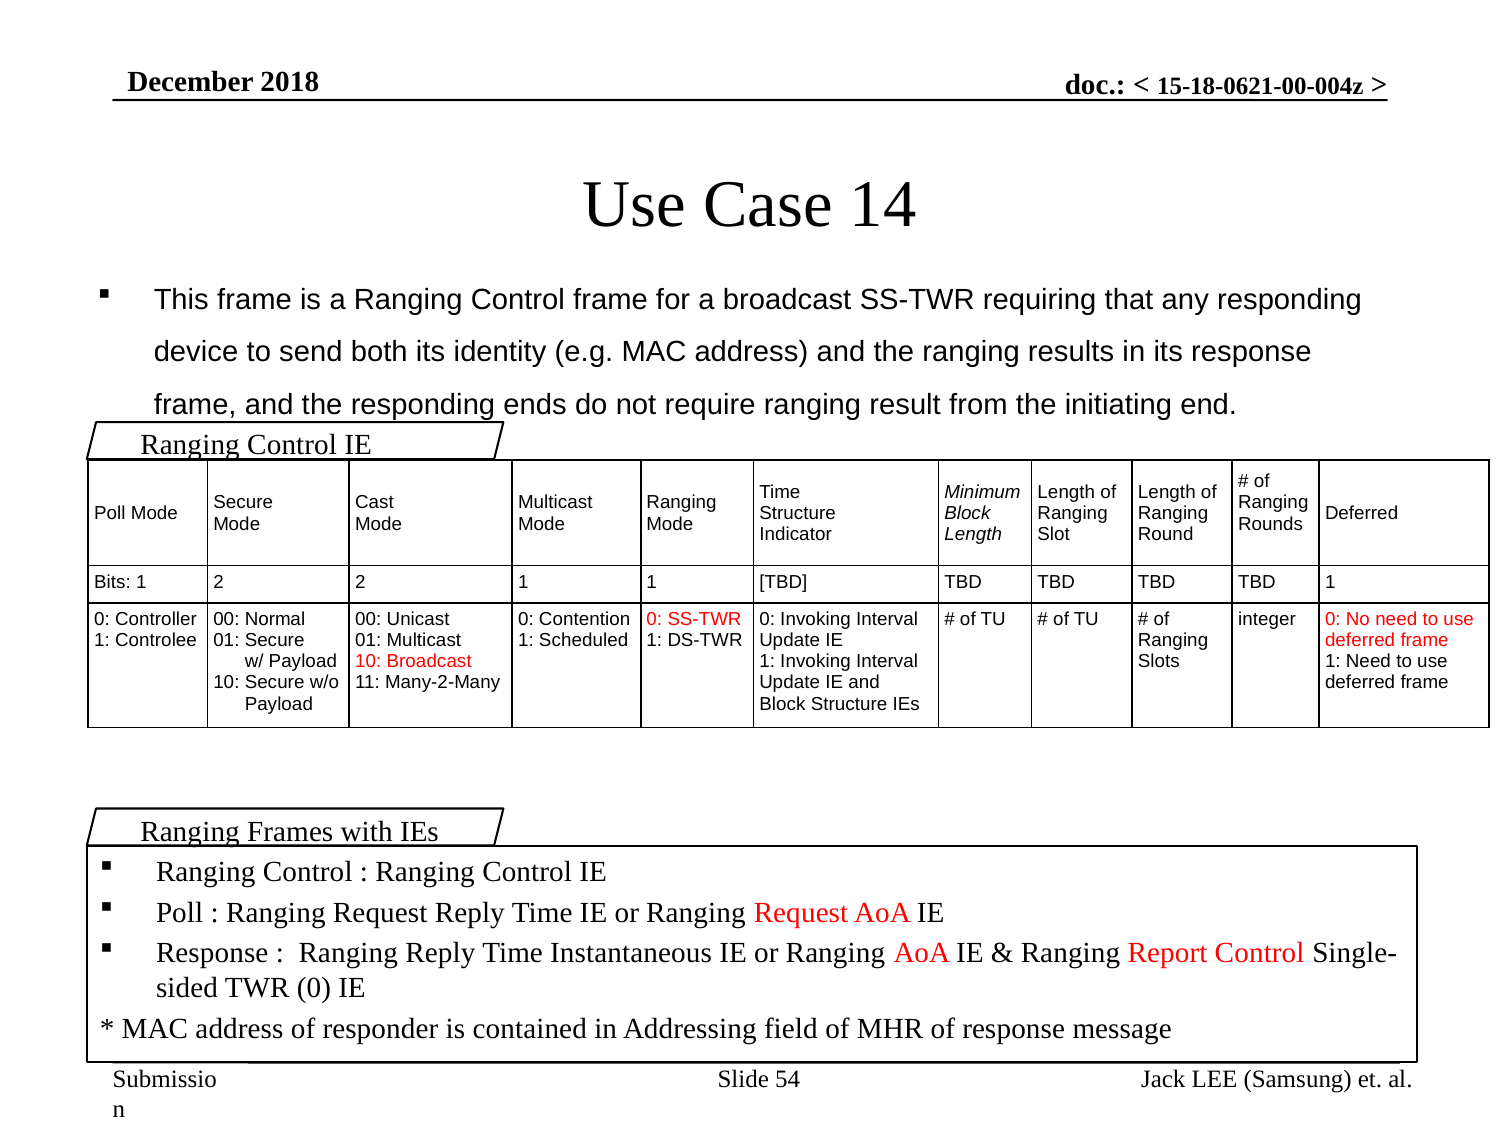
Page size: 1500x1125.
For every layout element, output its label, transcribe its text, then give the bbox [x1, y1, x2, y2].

table_cell TBD [939, 566, 1031, 602]
table_cell 1 [642, 566, 753, 602]
table_cell 0: Invoking Interval Update IE 1: Invoking Interval Update IE and Block Structure IEs [754, 604, 938, 727]
text_box December 2018 [112, 62, 375, 98]
table_cell integer [1233, 604, 1318, 727]
table_cell 0: SS-TWR 1: DS-TWR [642, 604, 753, 727]
table_header Length of Ranging Round [1133, 461, 1231, 565]
table_cell 00: Normal 01: Secure w/ Payload 10: Secure w/o Payload [208, 604, 348, 727]
table_header Secure Mode [208, 461, 348, 565]
table_cell # of TU [1032, 604, 1131, 727]
text_box [86, 999, 1418, 1063]
table_header Length of Ranging Slot [1032, 461, 1131, 565]
table_header # of Ranging Rounds [1233, 461, 1318, 565]
table_cell 2 [208, 566, 348, 602]
table_cell 0: No need to use deferred frame 1: Need to use deferred frame [1320, 604, 1488, 727]
table_cell 1 [513, 566, 640, 602]
text_box Ranging Control : Ranging Control IE Poll : Ranging Request Reply Time IE or Ranging Request AoA IE Response : Ranging Reply Time Instantaneous IE or Ranging AoA IE & Ranging Report Control Single-sided TWR (0) IE * MAC address of responder is contained in Addressing field of MHR of response message [84, 844, 1420, 999]
table_cell TBD [1133, 566, 1231, 602]
text_box Jack LEE (Samsung) et. al. [915, 1062, 1428, 1093]
table_header Minimum Block Length [939, 461, 1031, 565]
table_header Multicast Mode [513, 461, 640, 565]
table_cell 1 [1320, 566, 1488, 602]
table_header Ranging Mode [642, 461, 753, 565]
table_header Time Structure Indicator [754, 461, 938, 565]
text_box Ranging Frames with IEs [87, 808, 504, 844]
table_cell # of TU [939, 604, 1031, 727]
text_box This frame is a Ranging Control frame for a broadcast SS-TWR requiring that any responding device to send both its identity (e.g. MAC address) and the ranging results in its response frame, and the responding ends do not require ranging result from the initiating end. [82, 255, 1382, 931]
table_header Deferred [1320, 461, 1488, 565]
table_cell [TBD] [754, 566, 938, 602]
title Use Case 14 [112, 112, 1388, 288]
table_header Poll Mode [89, 461, 207, 565]
table_cell 2 [350, 566, 511, 602]
table_cell # of Ranging Slots [1133, 604, 1231, 727]
table_cell TBD [1233, 566, 1318, 602]
table_cell 0: Controller 1: Controlee [89, 604, 207, 727]
table_header Cast Mode [350, 461, 511, 565]
table_cell TBD [1032, 566, 1131, 602]
slide_number Slide 54 [715, 1062, 803, 1093]
table_cell 0: Contention 1: Scheduled [513, 604, 640, 727]
table_cell Bits: 1 [89, 566, 207, 602]
text_box Ranging Control IE [86, 422, 504, 460]
table_cell 00: Unicast 01: Multicast 10: Broadcast 11: Many-2-Many [350, 604, 511, 727]
